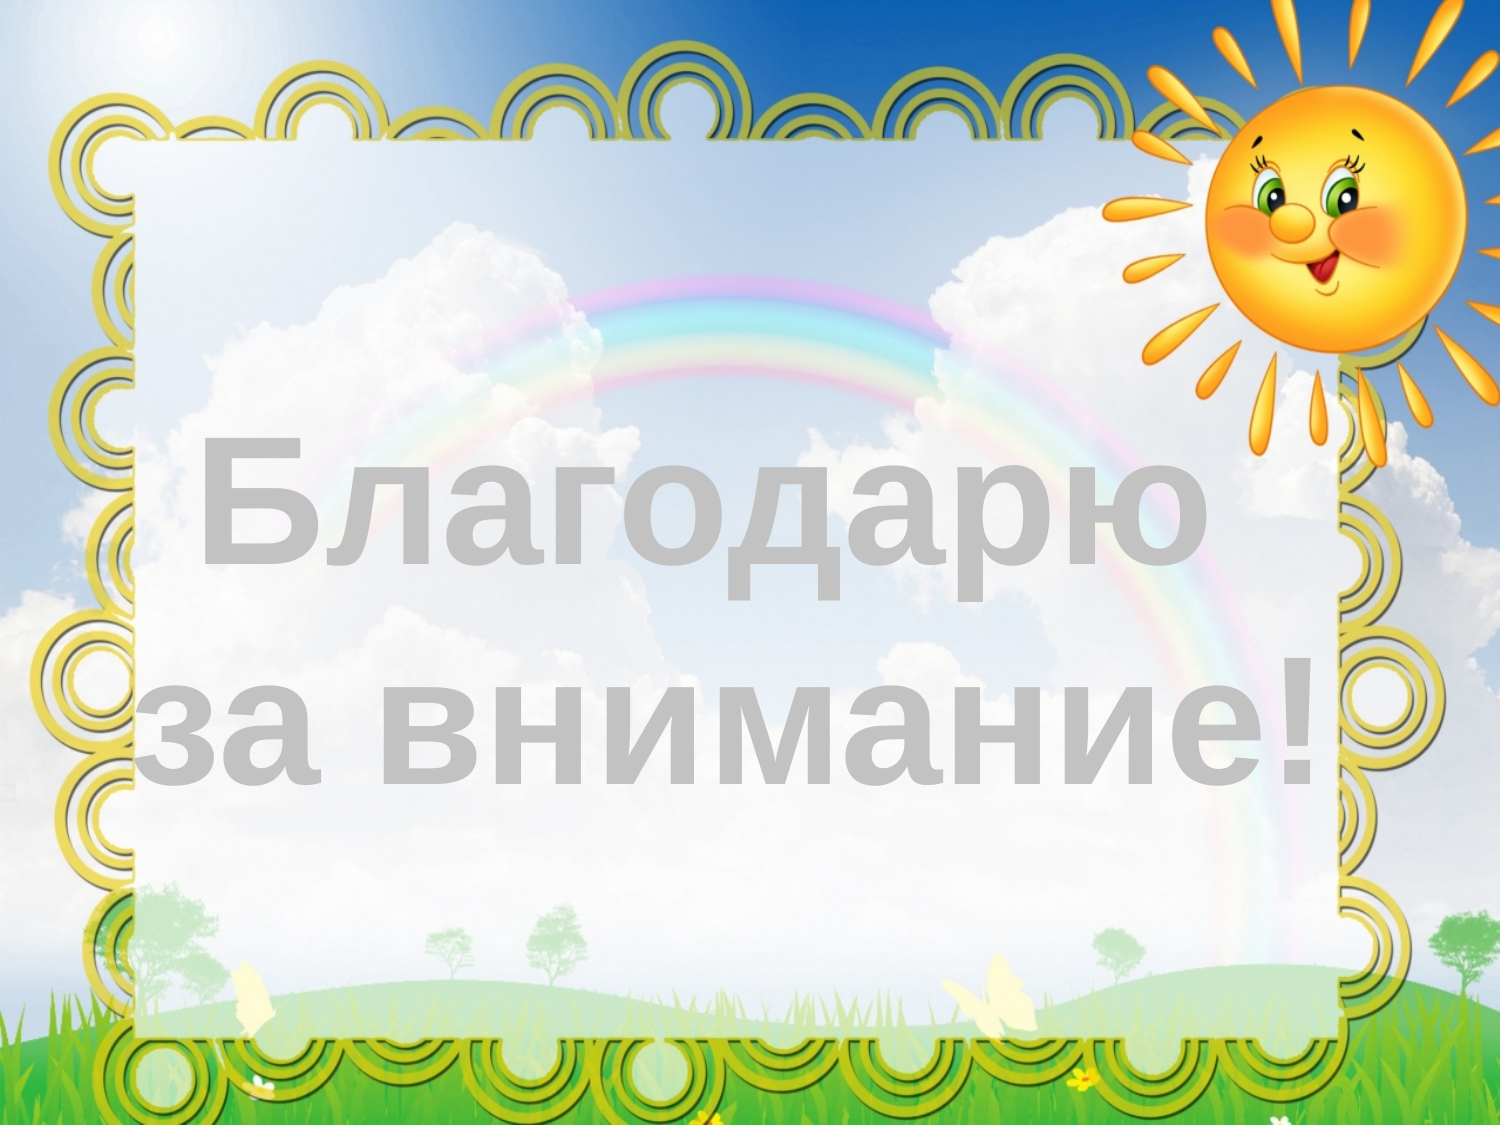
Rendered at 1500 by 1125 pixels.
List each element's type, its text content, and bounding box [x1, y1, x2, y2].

picture [0, 0, 1500, 1125]
text_box Благодарю за внимание! [44, 373, 1415, 829]
